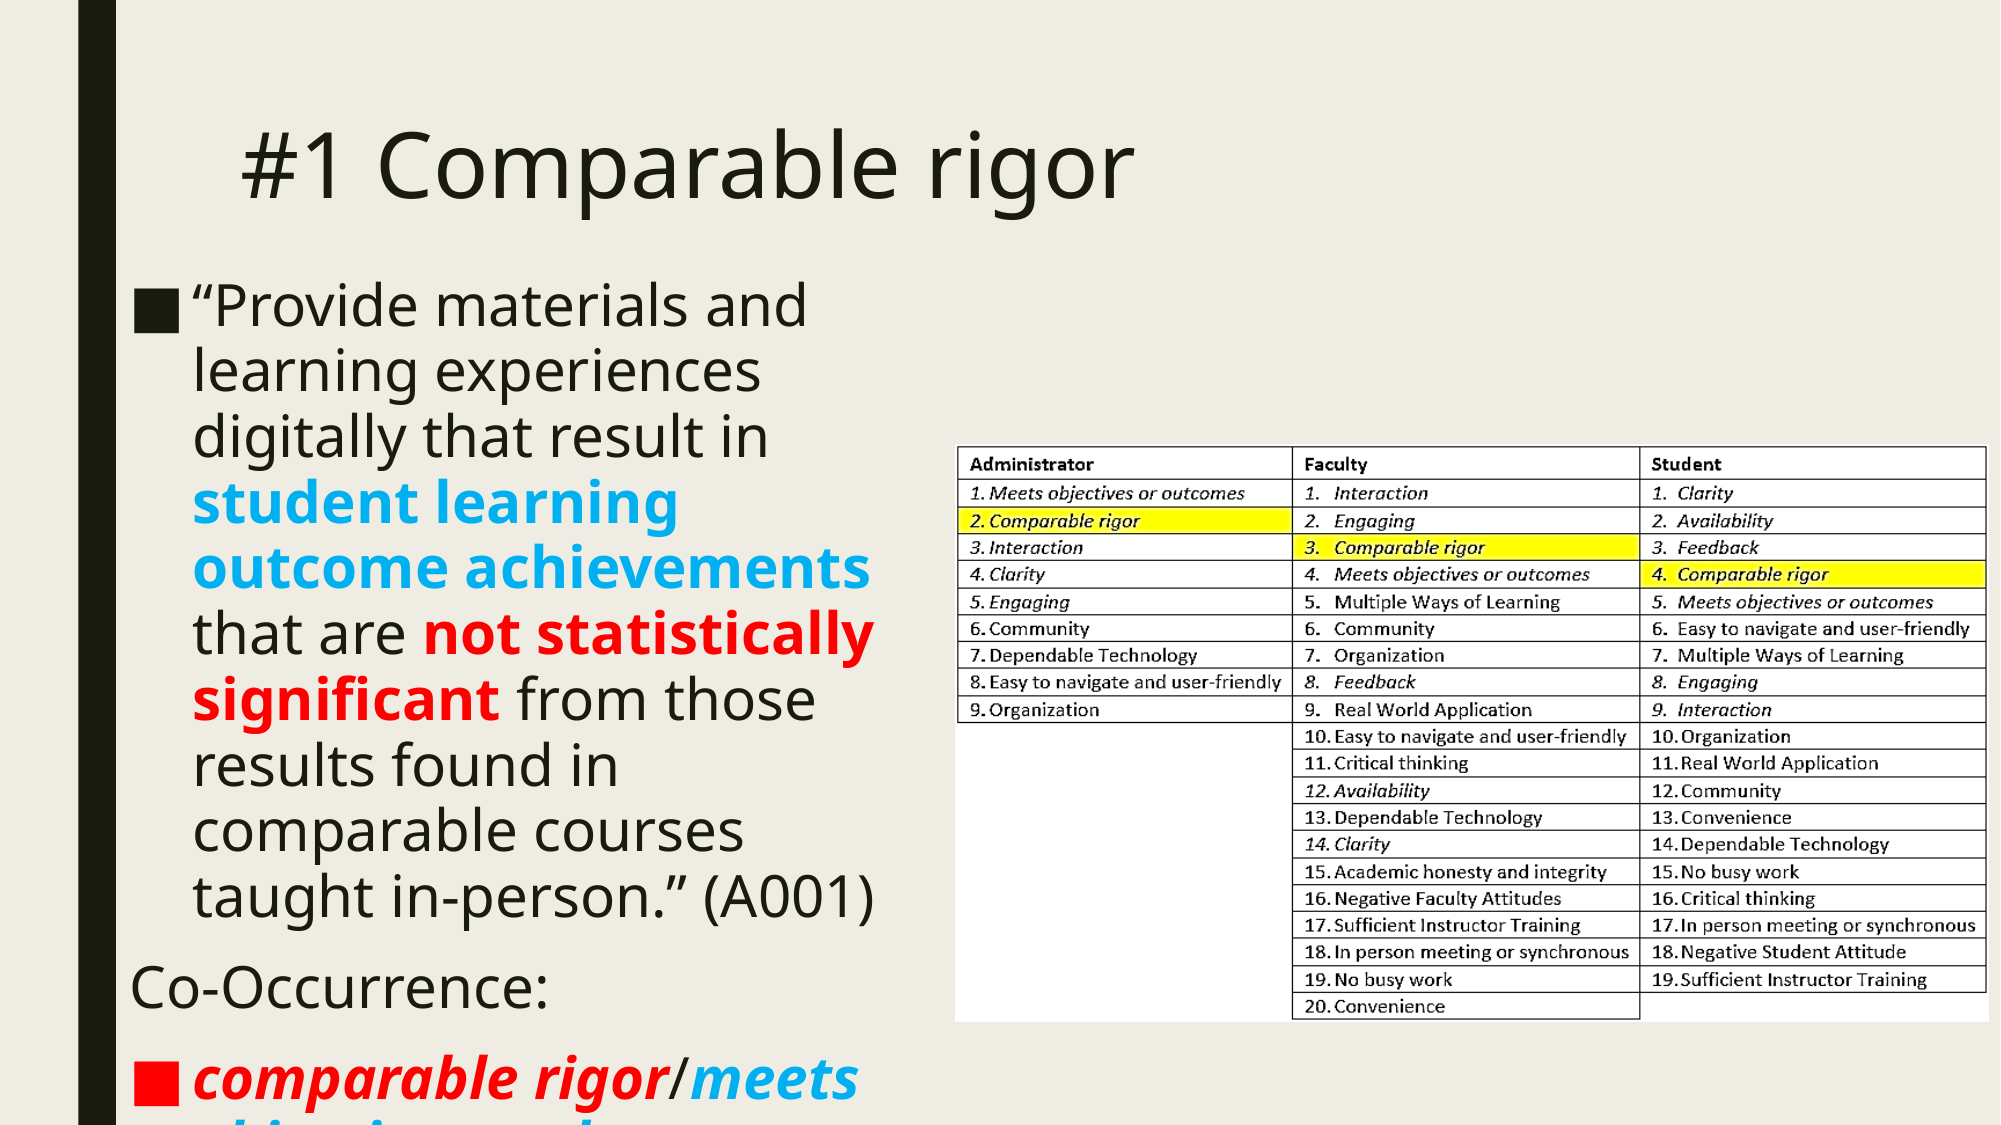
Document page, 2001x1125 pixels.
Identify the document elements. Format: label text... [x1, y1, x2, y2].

picture [955, 444, 1989, 1022]
title #1 Comparable rigor [225, 112, 1800, 357]
list “Provide materials and learning experiences digitally that result in student learning outcome achievements that are not statistically significant from those results found in comparable courses taught in-person.” (A001) Co-Occurrence: comparable rigor/meets objectives and outcomes [114, 265, 955, 1078]
